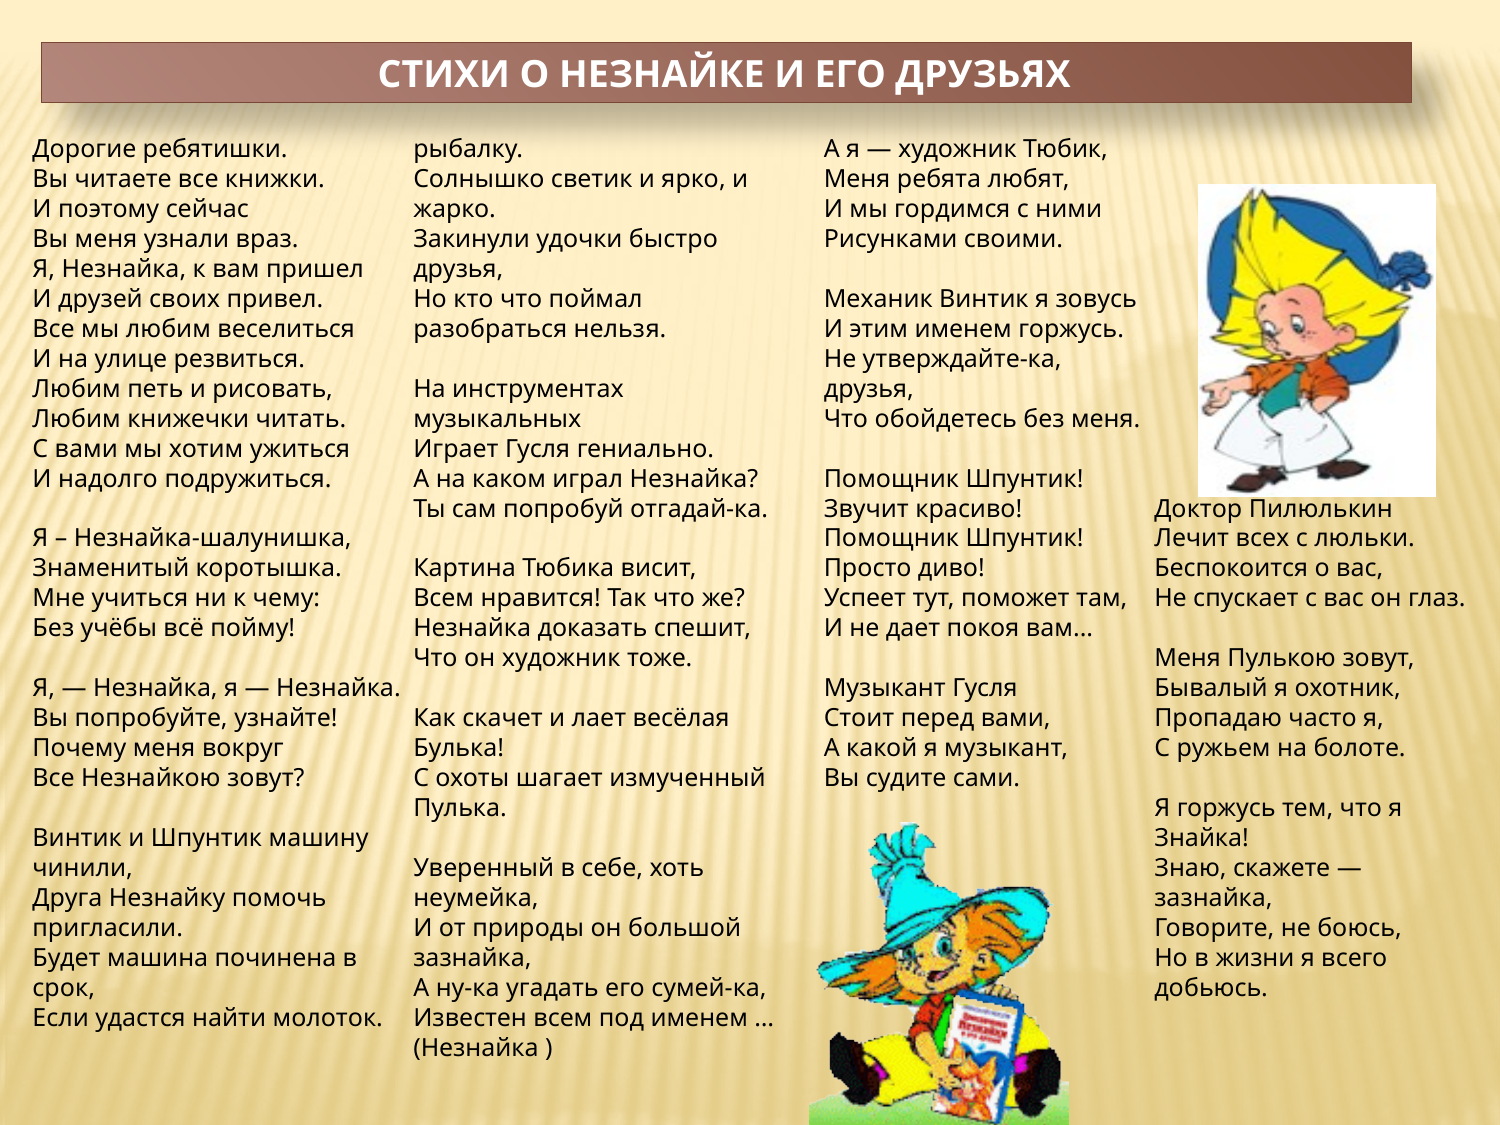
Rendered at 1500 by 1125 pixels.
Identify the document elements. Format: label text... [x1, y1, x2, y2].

text_box СТИХИ О НЕЗНАЙКЕ И ЕГО ДРУЗЬЯХ [41, 42, 1412, 103]
text_box А я — художник Тюбик, Меня ребята любят, И мы гордимся с ними Рисунками своими. Механик Винтик я зовусь И этим именем горжусь. Не утверждайте-ка, друзья, Что обойдетесь без меня. Помощник Шпунтик! Звучит красиво! Помощник Шпунтик! Просто диво! Успеет тут, поможет там, И не дает покоя вам... Музыкант Гусля Стоит перед вами, А какой я музыкант, Вы судите сами. Доктор Пилюлькин Лечит всех с люльки. Беспокоится о вас, Не спускает с вас он глаз. Меня Пулькою зовут, Бывалый я охотник, Пропадаю часто я, С ружьем на болоте. Я горжусь тем, что я Знайка! Знаю, скажете — зазнайка, Говорите, не боюсь, Но в жизни я всего добьюсь. [808, 125, 1500, 1125]
picture [1198, 184, 1436, 497]
picture [808, 822, 1069, 1125]
text_box Дорогие ребятишки. Вы читаете все книжки. И поэтому сейчас Вы меня узнали враз. Я, Незнайка, к вам пришел И друзей своих привел. Все мы любим веселиться И на улице резвиться. Любим петь и рисовать, Любим книжечки читать. С вами мы хотим ужиться И надолго подружиться. Я – Незнайка-шалунишка, Знаменитый коротышка. Мне учиться ни к чему: Без учёбы всё пойму! Я, — Незнайка, я — Незнайка. Вы попробуйте, узнайте! Почему меня вокруг Все Незнайкою зовут? Винтик и Шпунтик машину чинили, Друга Незнайку помочь пригласили. Будет машина починена в срок, Если удастся найти молоток. Авоська с друзьями пошел на рыбалку. Солнышко светик и ярко, и жарко. Закинули удочки быстро друзья, Но кто что поймал разобраться нельзя. На инструментах музыкальных Играет Гусля гениально. А на каком играл Незнайка? Ты сам попробуй отгадай-ка. Картина Тюбика висит, Всем нравится! Так что же? Незнайка доказать спешит, Что он художник тоже. Как скачет и лает весёлая Булька! С охоты шагает измученный Пулька. Уверенный в себе, хоть неумейка, И от природы он большой зазнайка, А ну-ка угадать его сумей-ка, Известен всем под именем … (Незнайка ) [17, 125, 808, 1125]
